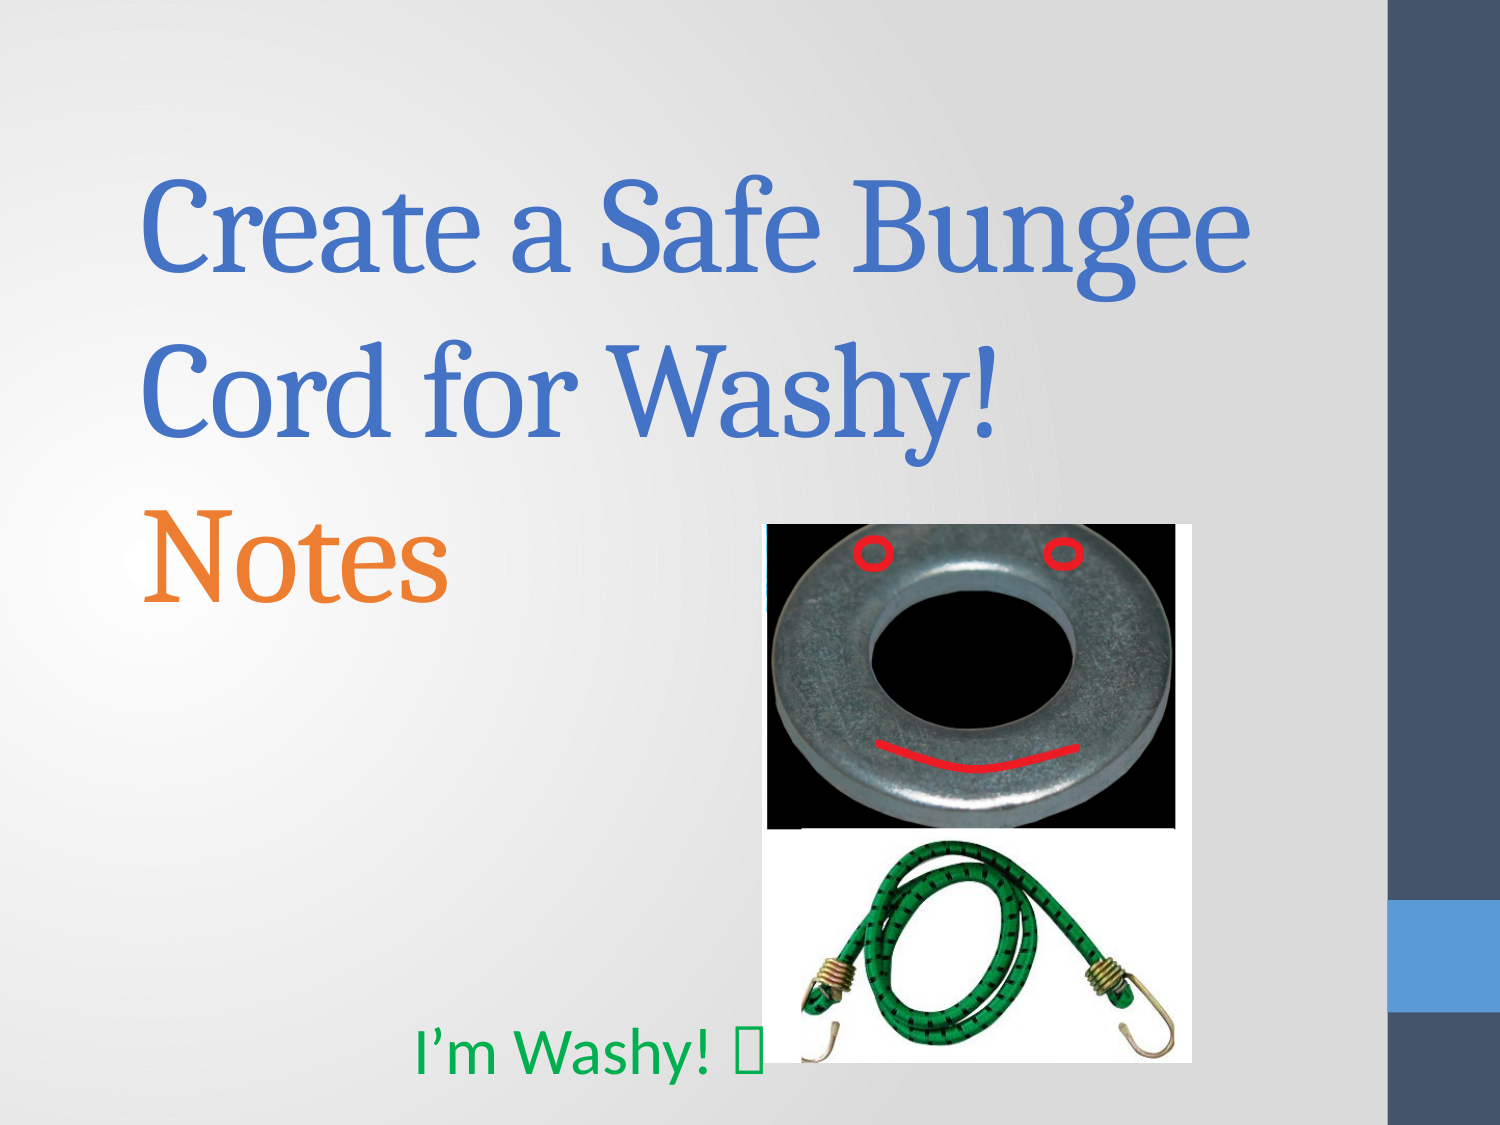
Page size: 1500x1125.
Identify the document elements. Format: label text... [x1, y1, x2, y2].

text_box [761, 524, 1192, 1063]
title Create a Safe Bungee Cord for Washy! Notes [125, 112, 1363, 638]
text_box I’m Washy!  [347, 999, 835, 1100]
